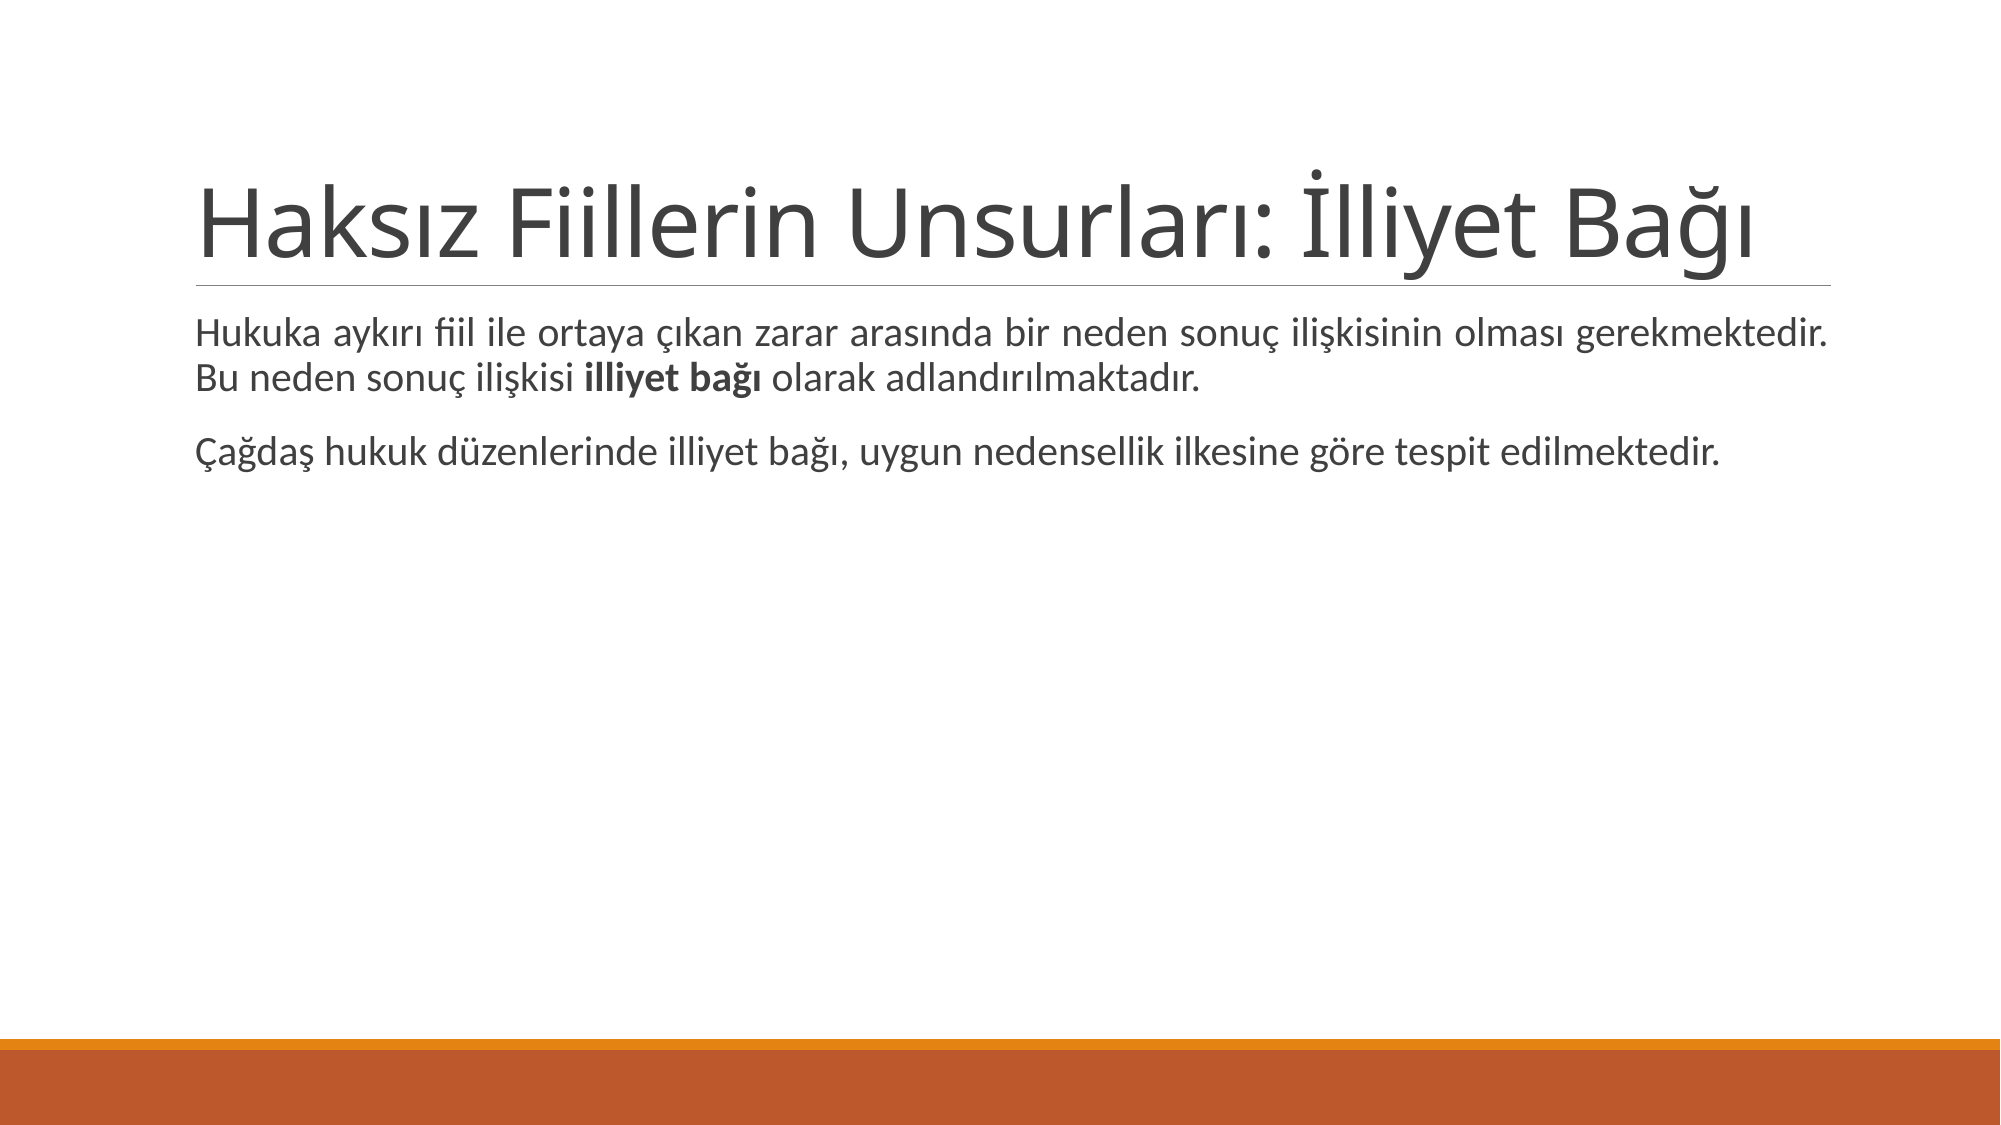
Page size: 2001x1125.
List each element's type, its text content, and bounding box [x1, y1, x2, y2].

list Hukuka aykırı fiil ile ortaya çıkan zarar arasında bir neden sonuç ilişkisinin olması gerekmektedir. Bu neden sonuç ilişkisi illiyet bağı olarak adlandırılmaktadır. Çağdaş hukuk düzenlerinde illiyet bağı, uygun nedensellik ilkesine göre tespit edilmektedir. [180, 302, 1830, 963]
title Haksız Fiillerin Unsurları: İlliyet Bağı [180, 47, 1830, 285]
